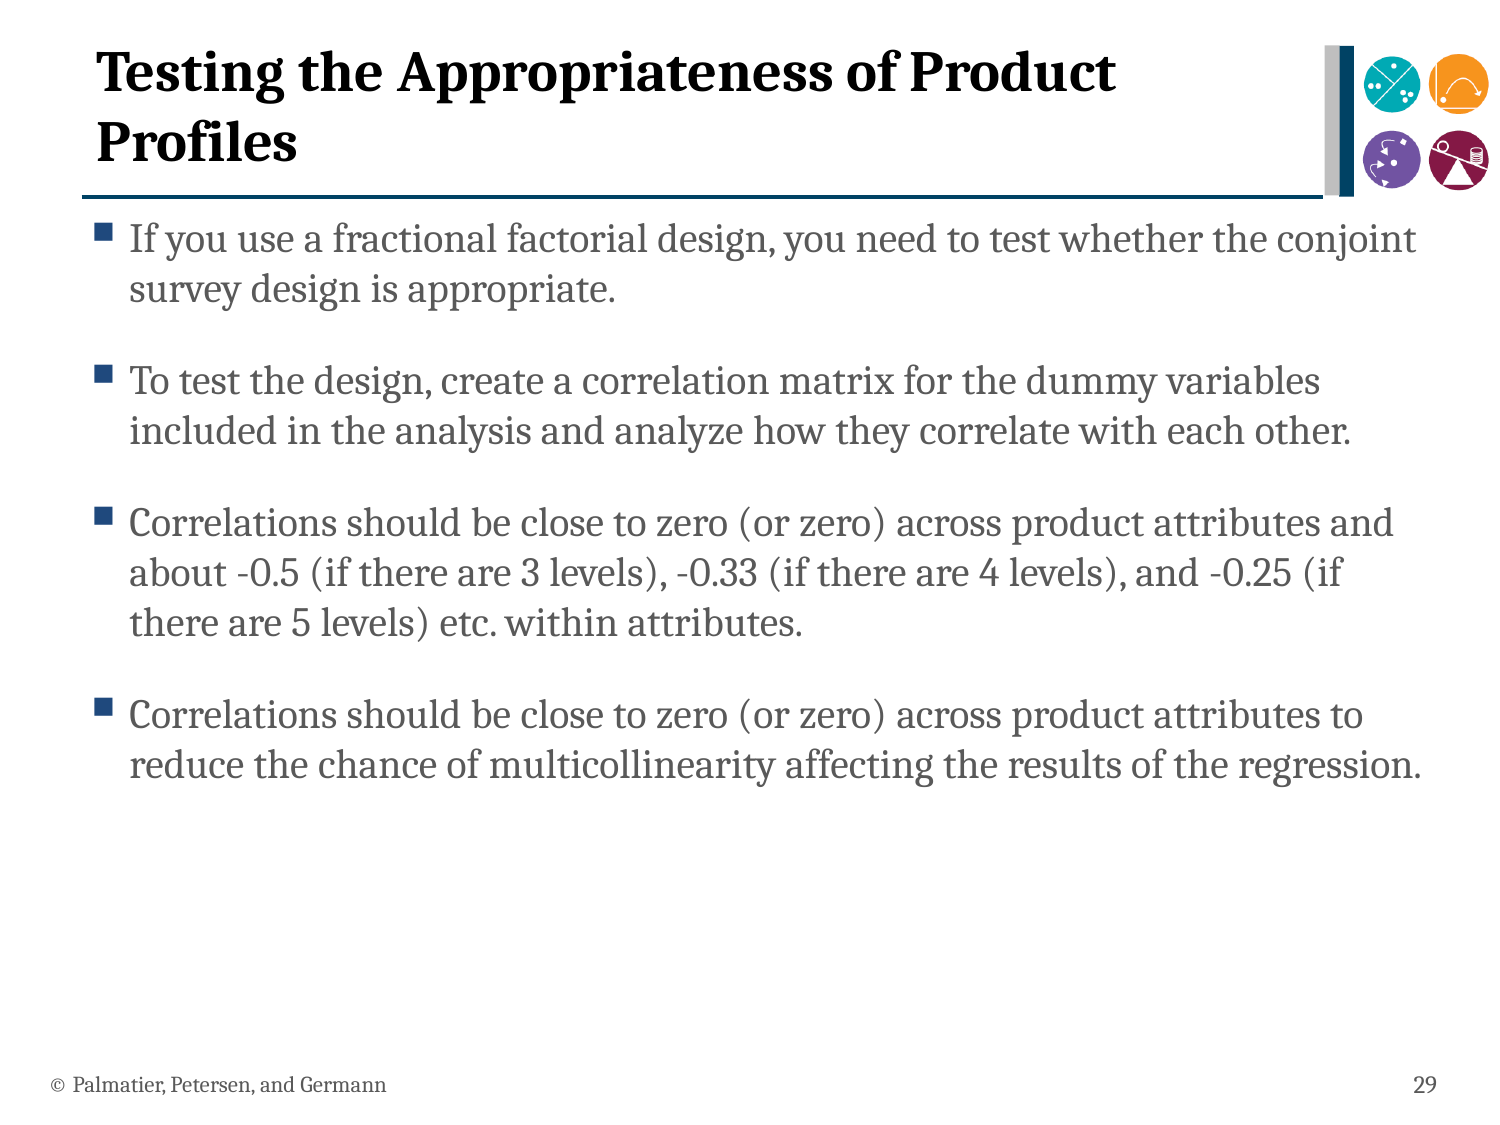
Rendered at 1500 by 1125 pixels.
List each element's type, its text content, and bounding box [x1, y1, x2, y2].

picture [1357, 123, 1497, 194]
slide_number 29 [1361, 1053, 1453, 1114]
list If you use a fractional factorial design, you need to test whether the conjoint survey design is appropriate. To test the design, create a correlation matrix for the dummy variables included in the analysis and analyze how they correlate with each other. Correlations should be close to zero (or zero) across product attributes and about -0.5 (if there are 3 levels), -0.33 (if there are 4 levels), and -0.25 (if there are 5 levels) etc. within attributes. Correlations should be close to zero (or zero) across product attributes to reduce the chance of multicollinearity affecting the results of the regression. [76, 203, 1448, 1003]
footer © Palmatier, Petersen, and Germann [33, 1053, 1038, 1114]
title Testing the Appropriateness of Product Profiles [81, 25, 1322, 179]
picture [1357, 45, 1496, 118]
